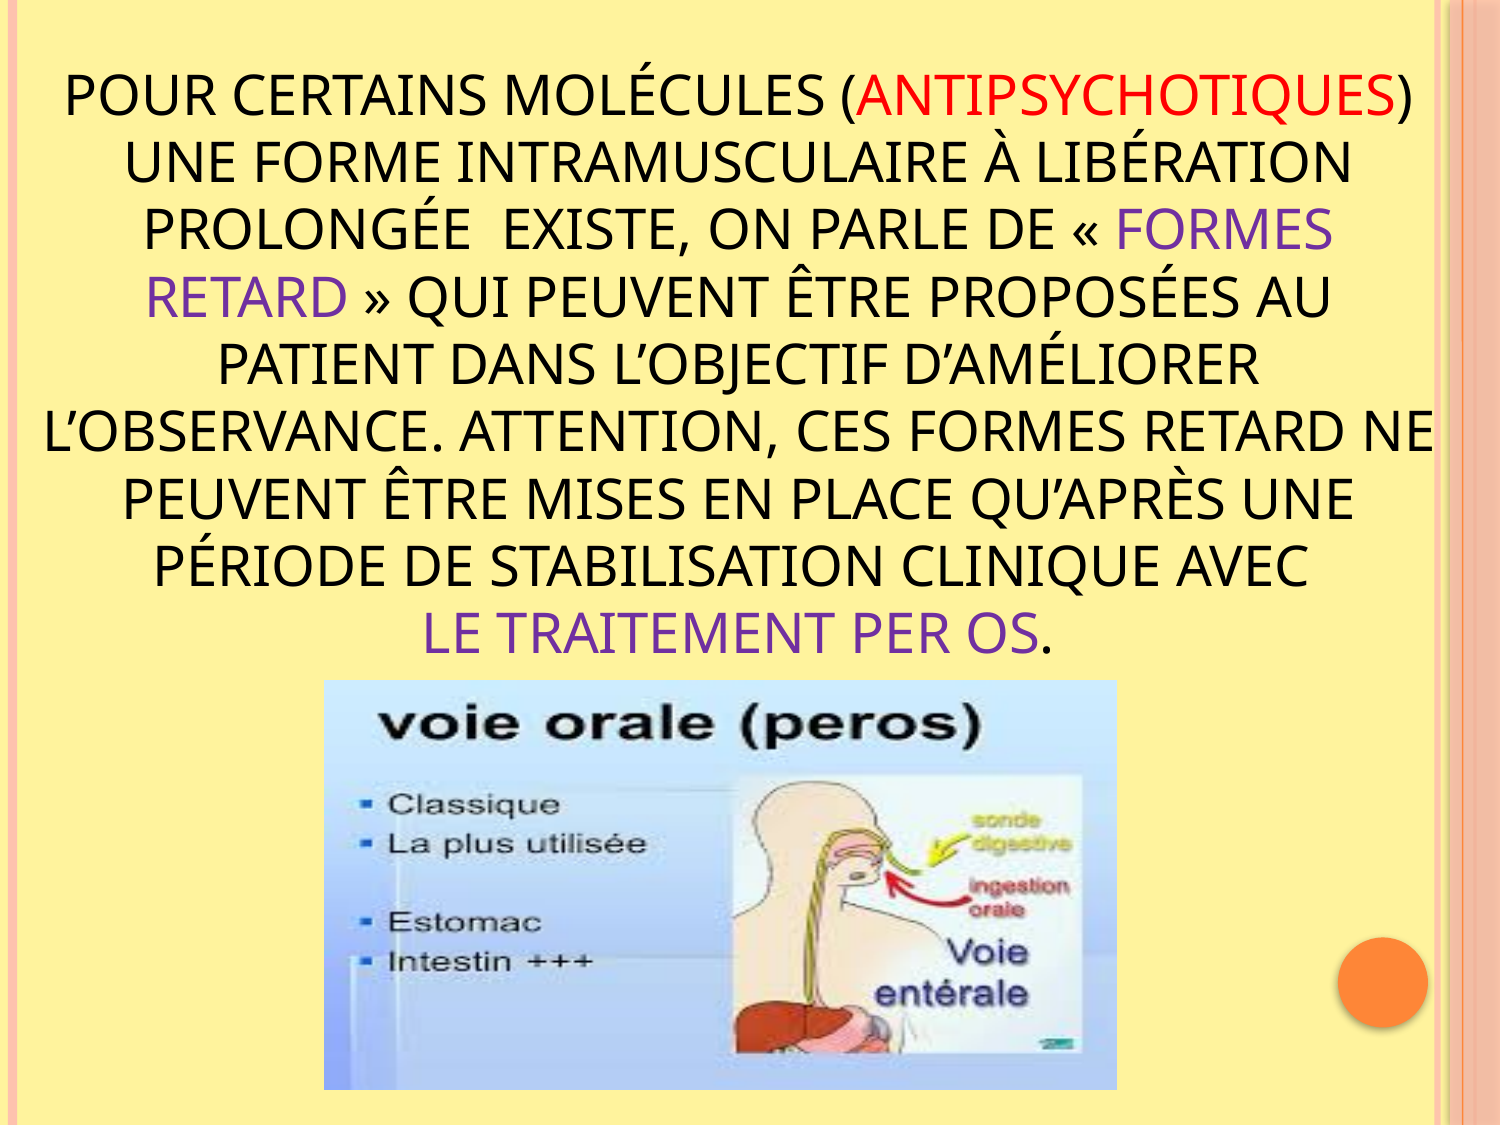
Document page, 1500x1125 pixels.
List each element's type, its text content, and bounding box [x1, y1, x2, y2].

picture [324, 680, 1117, 1091]
title Pour certains molécules (antipsychotiques) une forme intramusculaire à libération prolongée existe, on parle de « formes retard » qui peuvent être proposées au patient dans l’objectif d’améliorer l’observance. Attention, ces formes retard ne peuvent être mises en place qu’après une période de stabilisation clinique avec le traitement per os. [17, 45, 1459, 1055]
